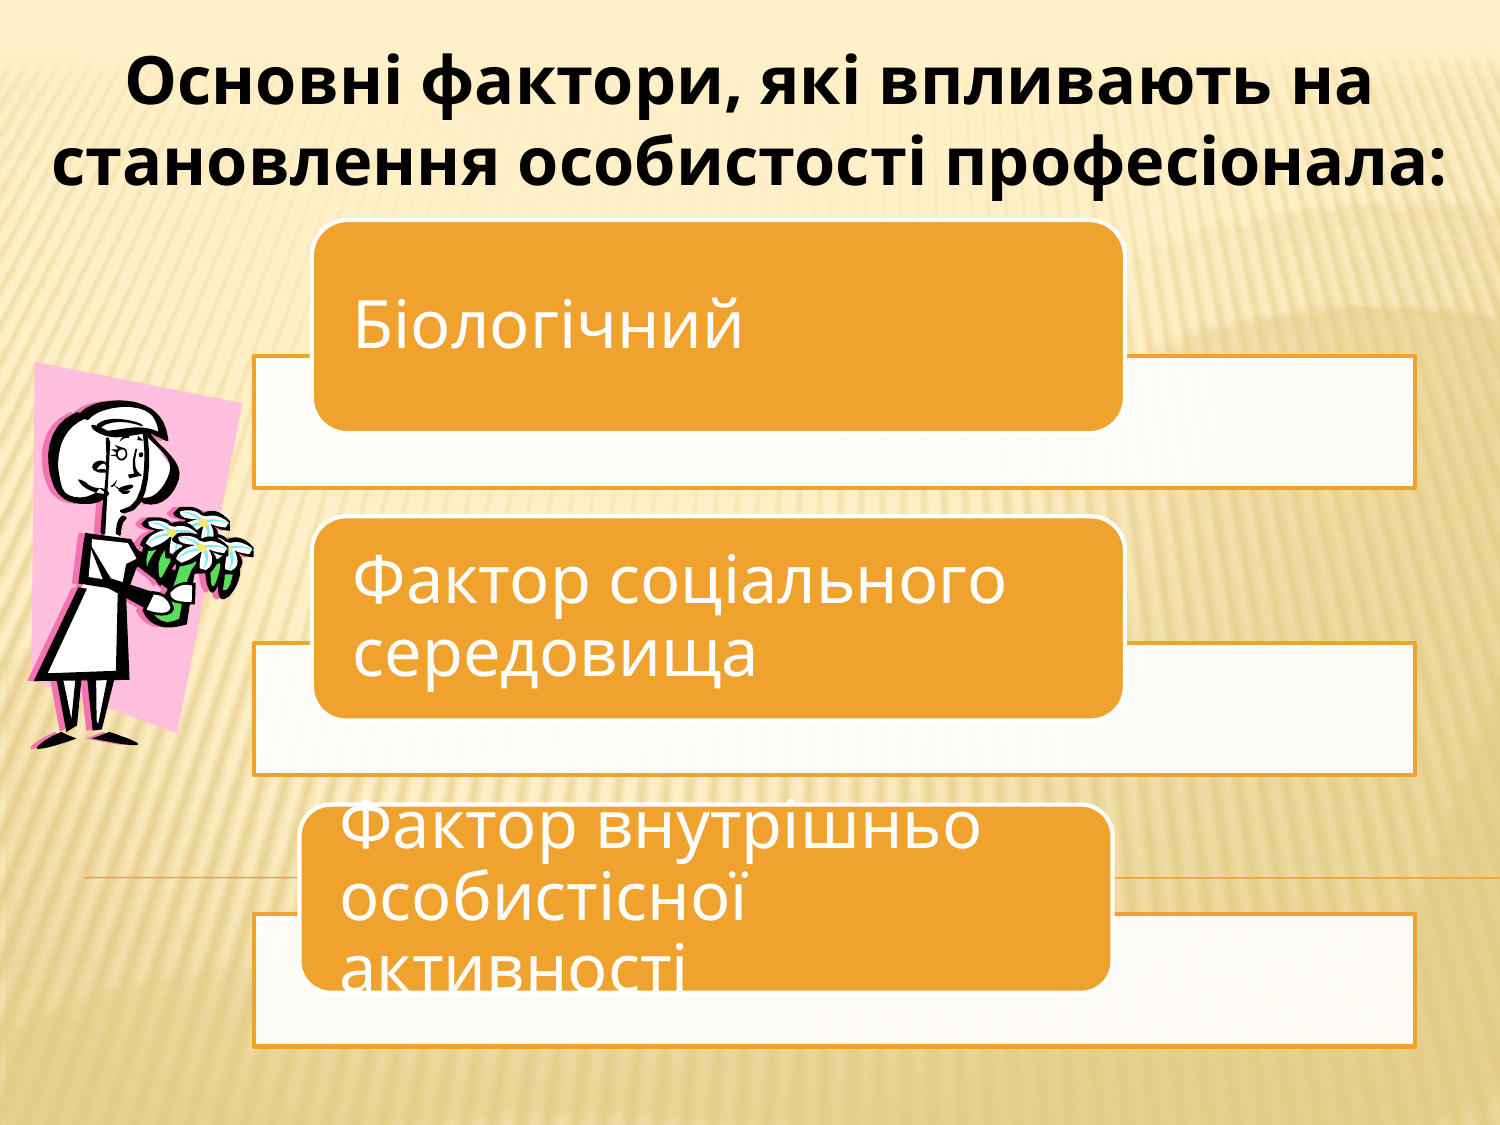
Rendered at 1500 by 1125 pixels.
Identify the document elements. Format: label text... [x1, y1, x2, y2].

picture [0, 361, 251, 764]
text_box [253, 172, 1416, 1095]
text_box Основні фактори, які впливають на становлення особистості професіонала: [0, 30, 1500, 206]
